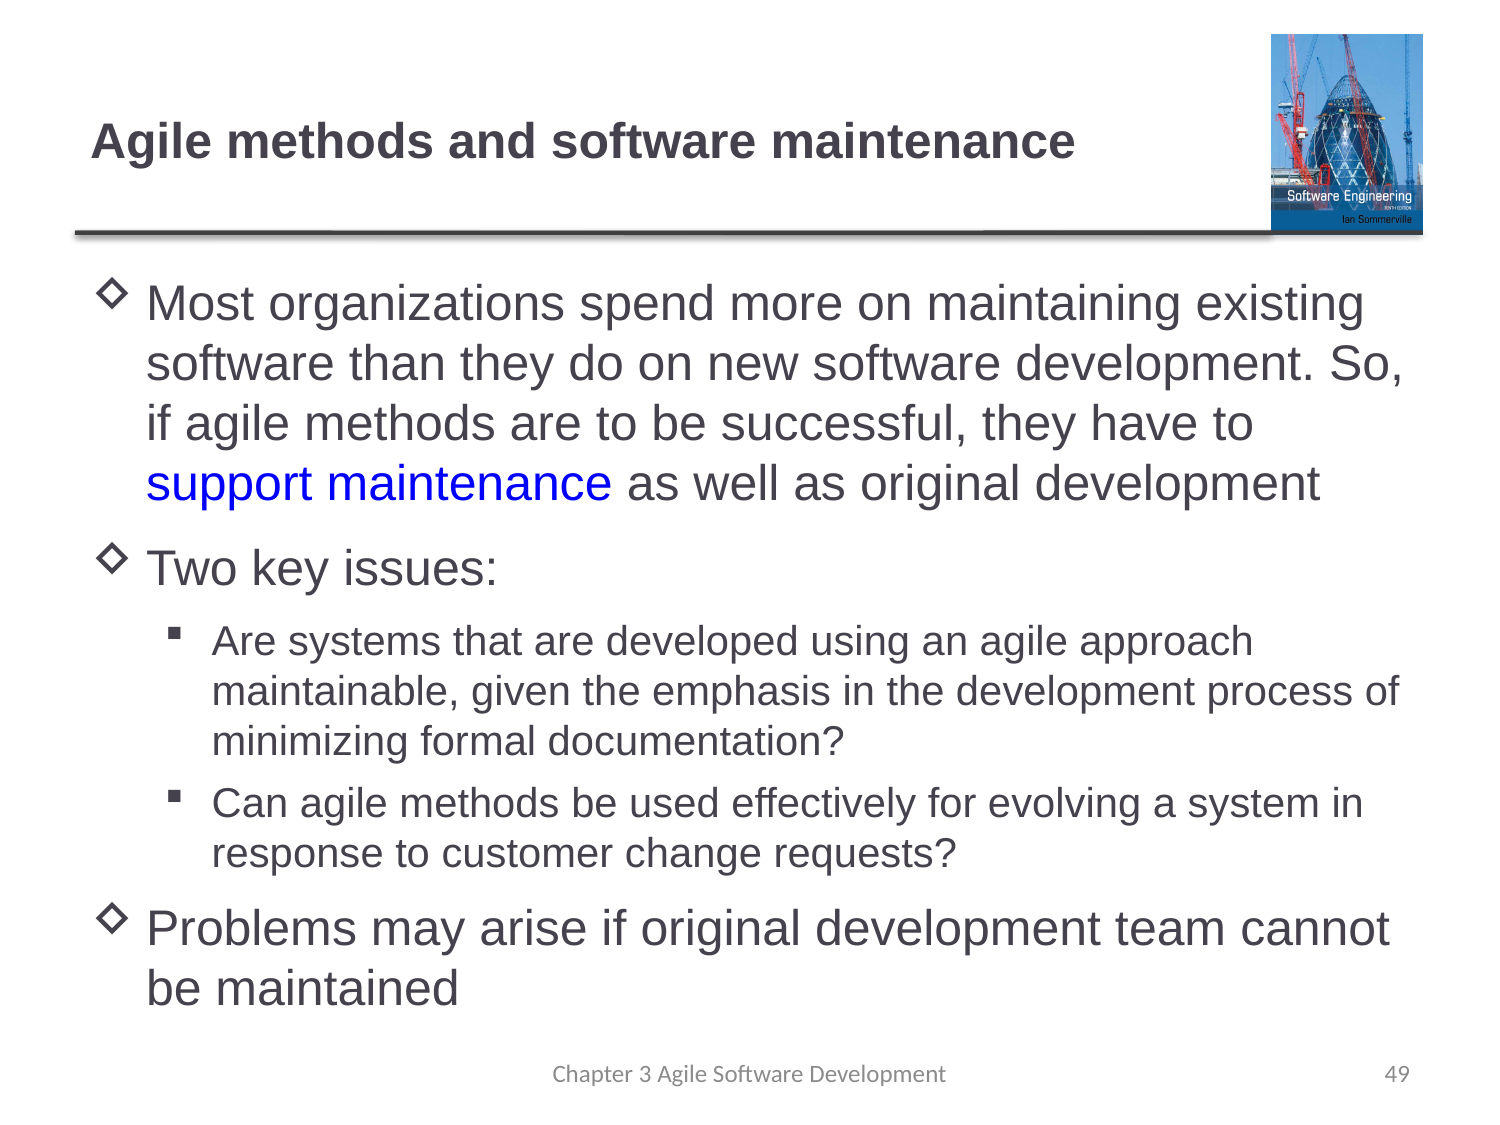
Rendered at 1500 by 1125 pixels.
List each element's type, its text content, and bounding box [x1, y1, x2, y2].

footer Chapter 3 Agile Software Development [512, 1042, 988, 1103]
title Agile methods and software maintenance [74, 44, 1272, 233]
slide_number 49 [1074, 1042, 1425, 1103]
list Most organizations spend more on maintaining existing software than they do on new software development. So, if agile methods are to be successful, they have to support maintenance as well as original development Two key issues: Are systems that are developed using an agile approach maintainable, given the emphasis in the development process of minimizing formal documentation? Can agile methods be used effectively for evolving a system in response to customer change requests? Problems may arise if original development team cannot be maintained [75, 262, 1425, 1005]
picture [1271, 34, 1423, 230]
